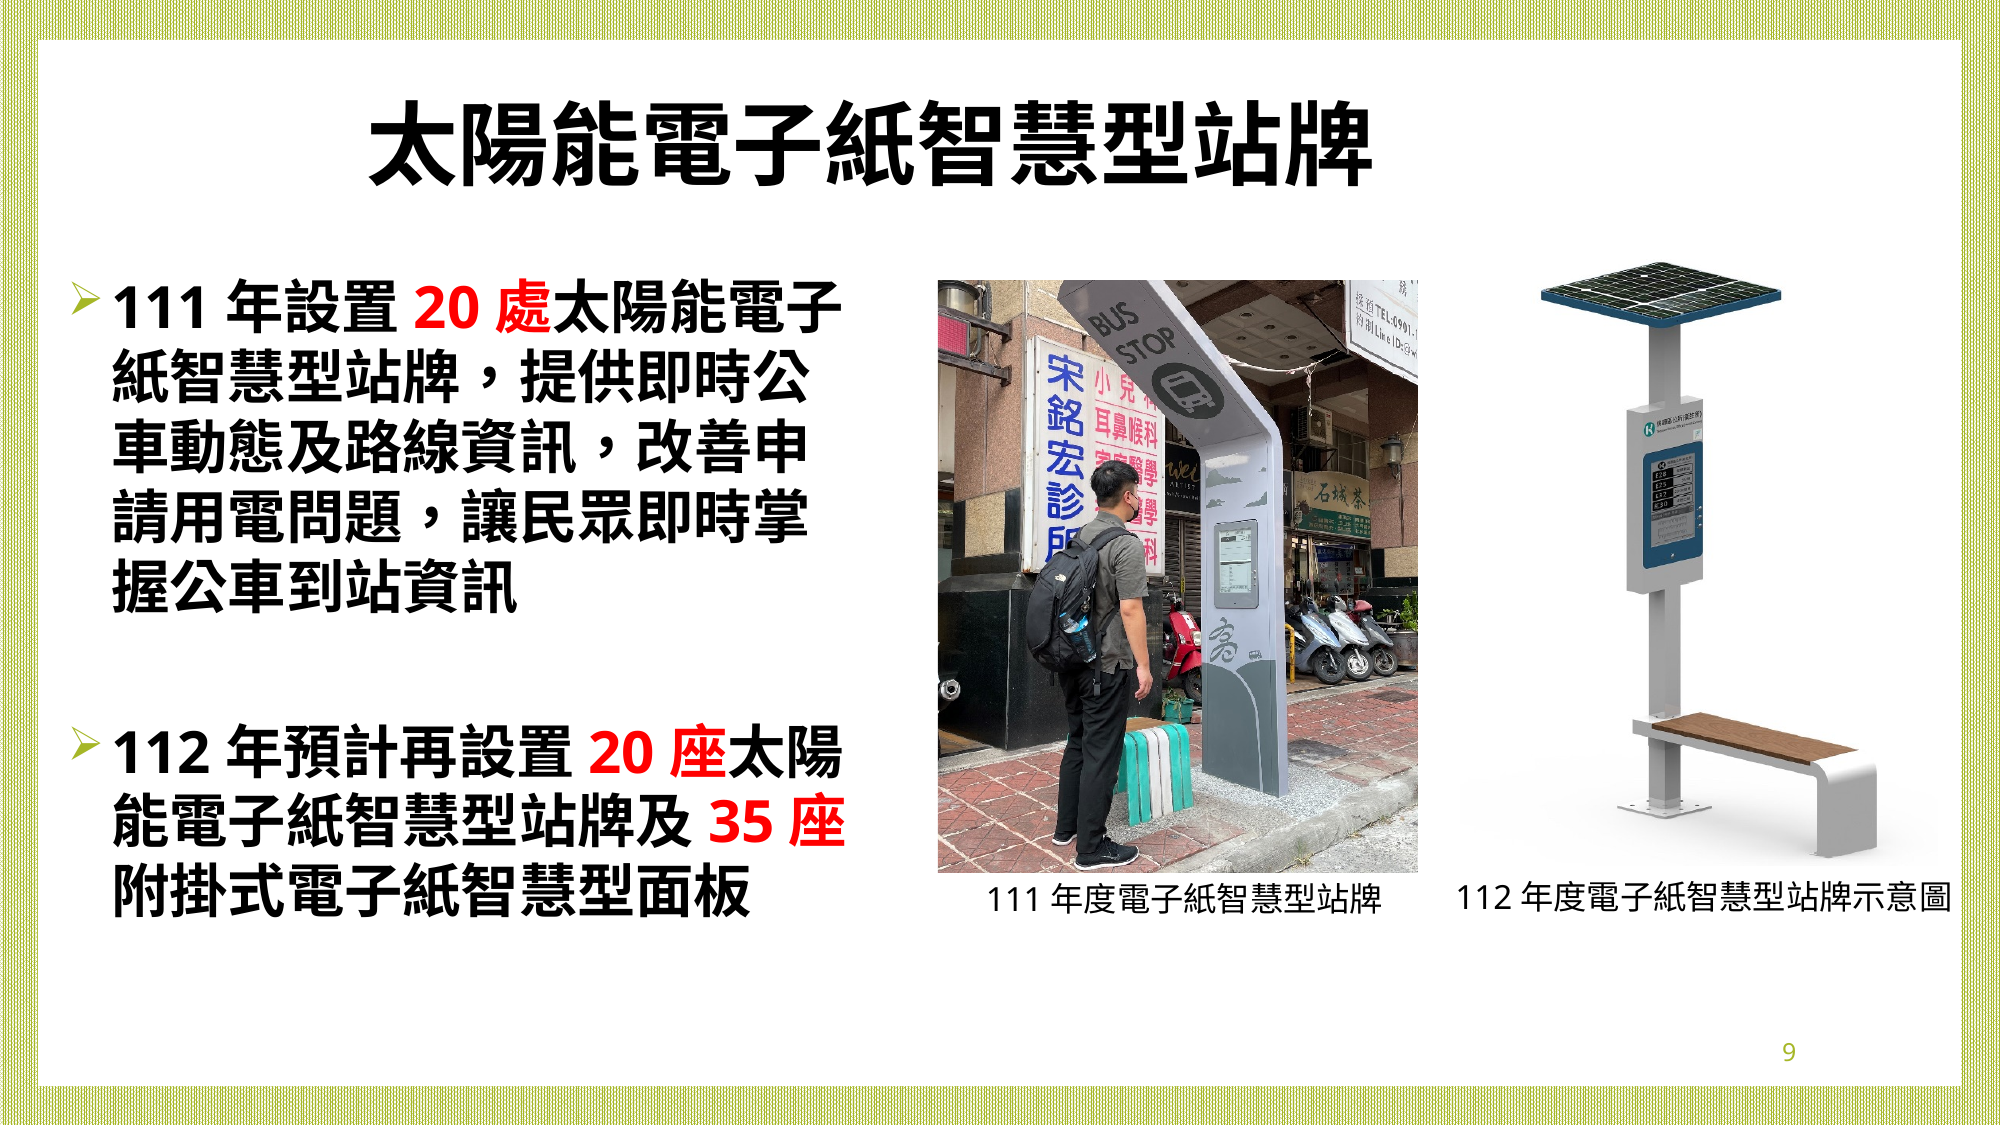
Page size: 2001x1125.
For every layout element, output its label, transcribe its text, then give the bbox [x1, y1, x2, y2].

slide_number 9 [1531, 1023, 1812, 1084]
text_box 111年設置20處太陽能電子紙智慧型站牌，提供即時公車動態及路線資訊，改善申請用電問題，讓民眾即時掌握公車到站資訊 112年預計再設置20座太陽能電子紙智慧型站牌及35座附掛式電子紙智慧型面板 [52, 262, 882, 932]
picture [937, 280, 1419, 874]
text_box 112年度電子紙智慧型站牌示意圖 [1440, 869, 1968, 924]
picture [1460, 258, 1939, 867]
text_box 太陽能電子紙智慧型站牌 [351, 79, 1525, 204]
text_box 111年度電子紙智慧型站牌 [971, 883, 1399, 926]
